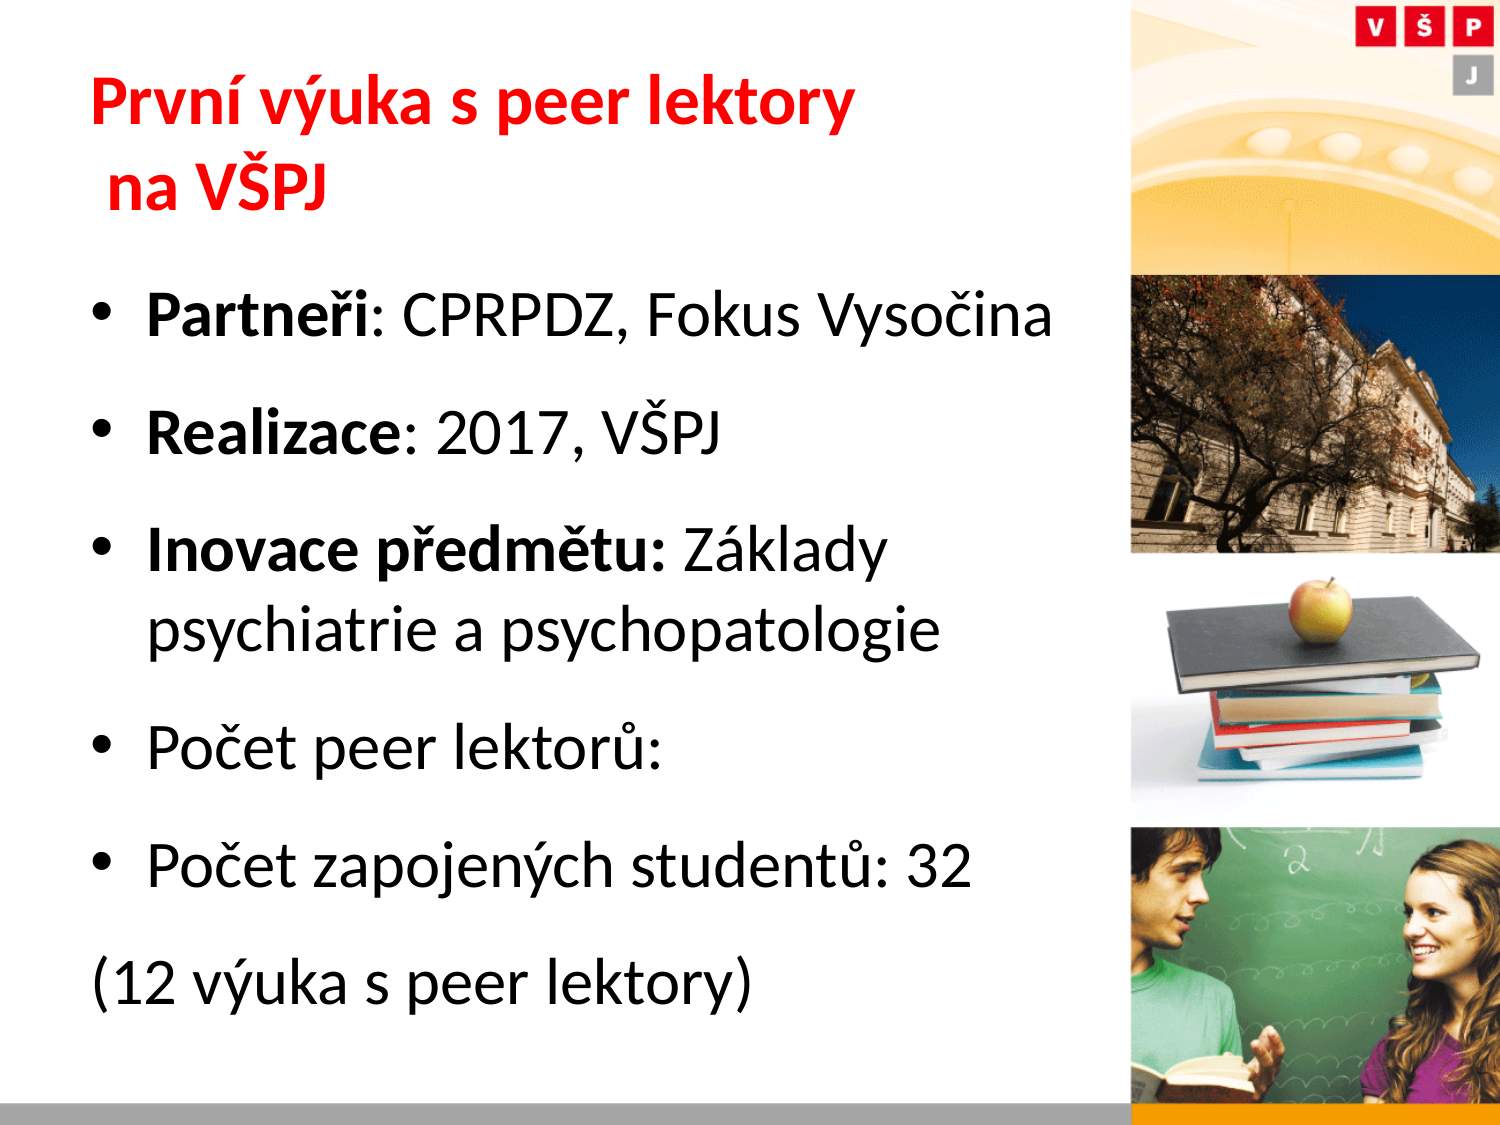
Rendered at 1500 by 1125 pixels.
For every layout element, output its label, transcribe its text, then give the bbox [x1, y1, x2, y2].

list Partneři: CPRPDZ, Fokus Vysočina Realizace: 2017, VŠPJ Inovace předmětu: Základy psychiatrie a psychopatologie Počet peer lektorů: Počet zapojených studentů: 32 (12 výuka s peer lektory) [75, 262, 1081, 1047]
picture [0, 0, 1500, 1125]
title První výuka s peer lektory na VŠPJ [75, 45, 1425, 233]
